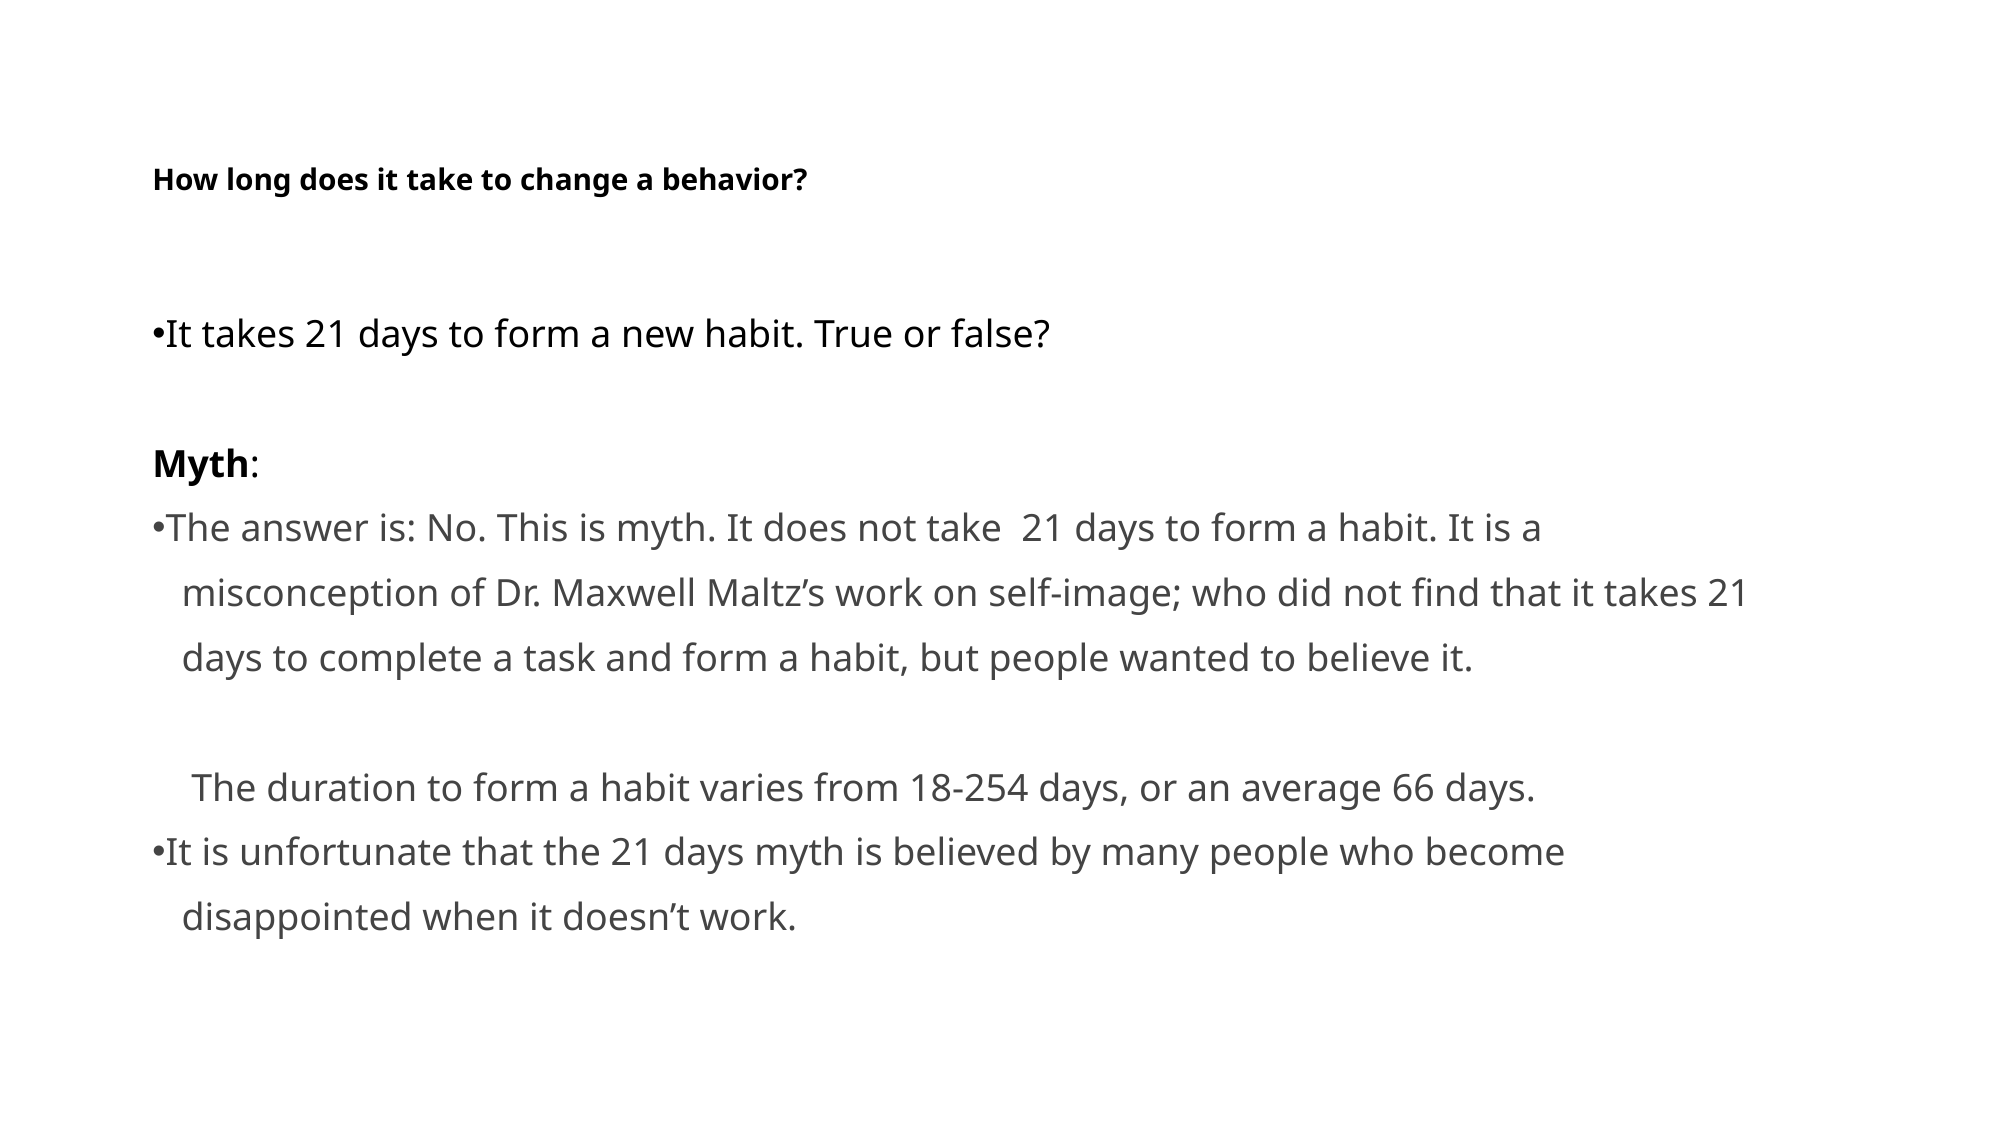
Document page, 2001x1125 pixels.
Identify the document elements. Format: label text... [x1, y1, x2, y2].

list It takes 21 days to form a new habit. True or false? Myth: The answer is: No. This is myth. It does not take 21 days to form a habit. It is a misconception of Dr. Maxwell Maltz’s work on self-image; who did not find that it takes 21 days to complete a task and form a habit, but people wanted to believe it. The duration to form a habit varies from 18-254 days, or an average 66 days. It is unfortunate that the 21 days myth is believed by many people who become disappointed when it doesn’t work. [137, 299, 1863, 1014]
title How long does it take to change a behavior? [137, 59, 1863, 278]
